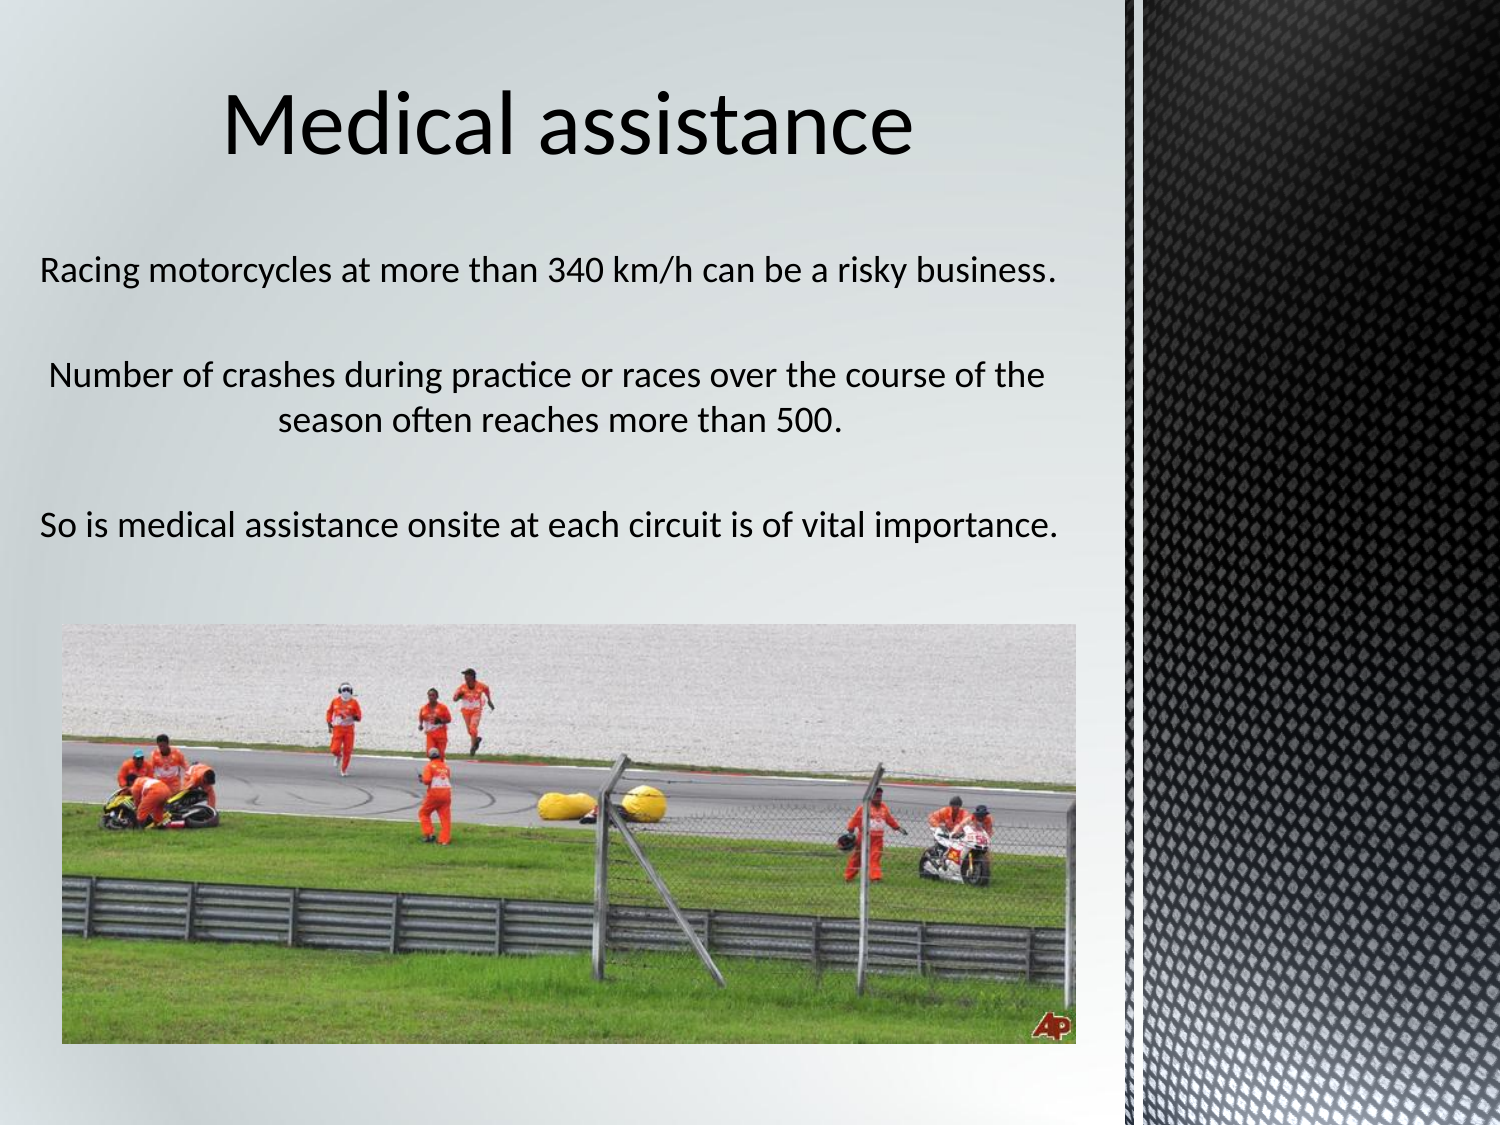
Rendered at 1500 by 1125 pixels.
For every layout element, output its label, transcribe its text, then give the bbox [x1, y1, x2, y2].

list Racing motorcycles at more than 340 km/h can be a risky business. Number of crashes during practice or races over the course of the season often reaches more than 500. So is medical assistance onsite at each circuit is of vital importance. [24, 237, 1088, 625]
title Medical assistance [200, 0, 938, 237]
picture [0, 0, 1500, 1125]
